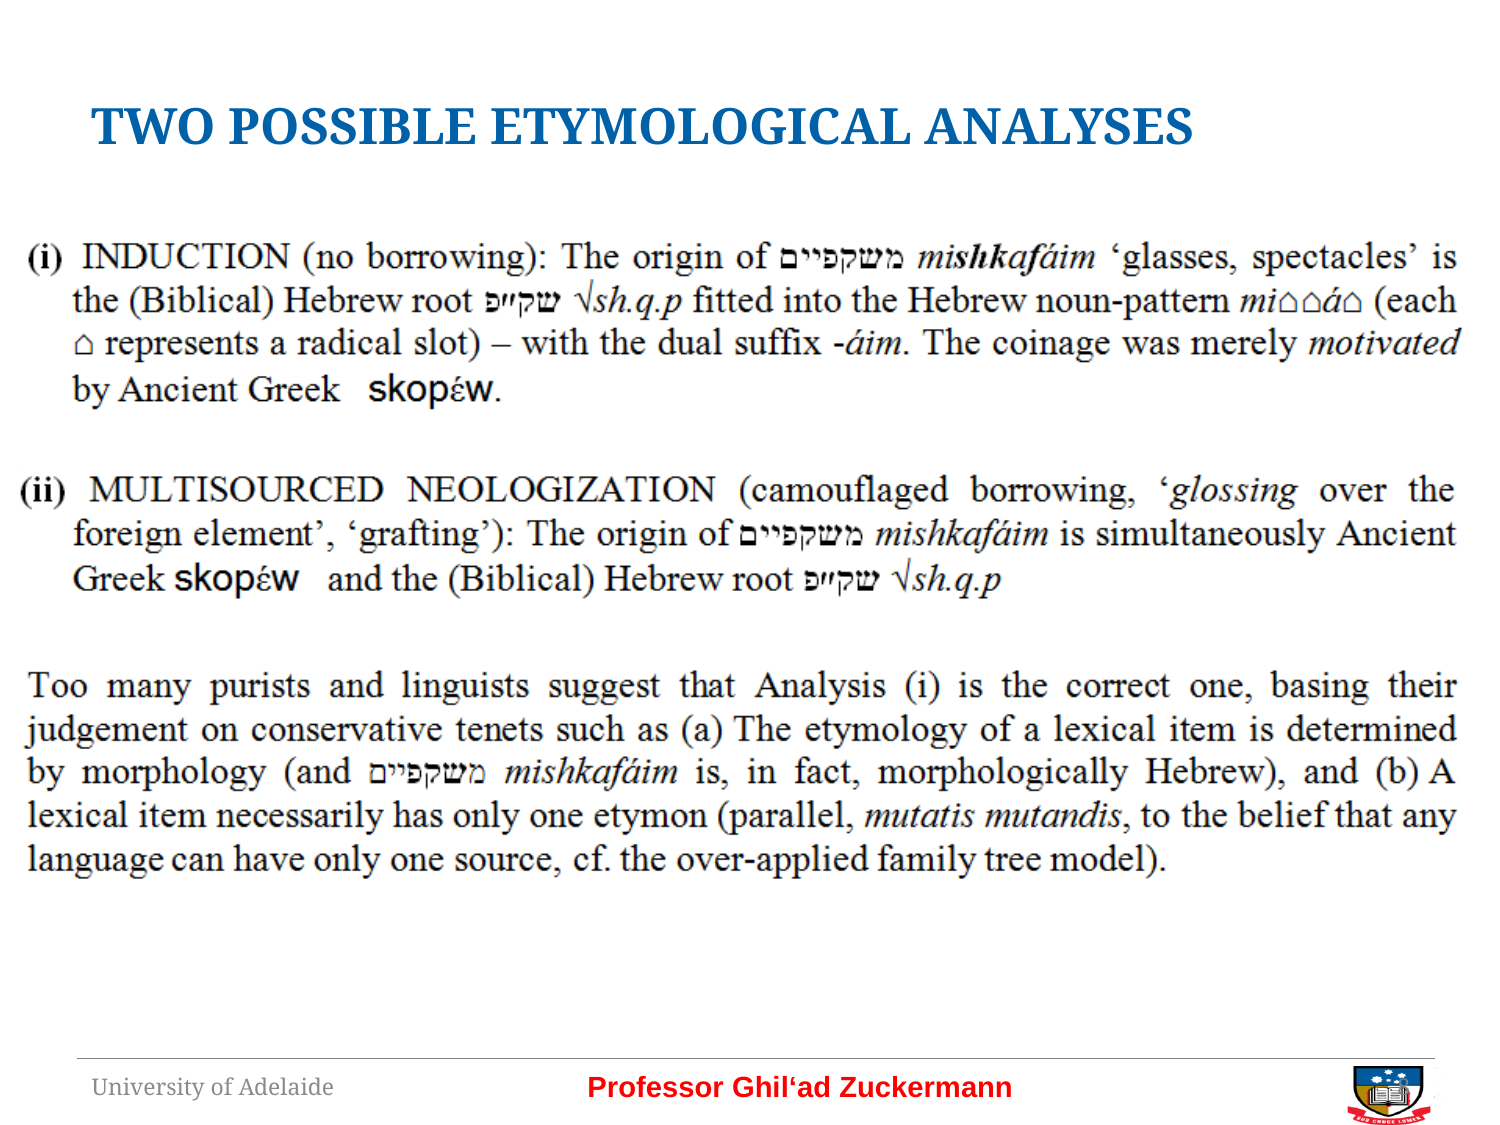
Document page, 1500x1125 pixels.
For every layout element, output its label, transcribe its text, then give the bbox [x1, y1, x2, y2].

picture [18, 231, 1482, 894]
footer University of Adelaide [76, 1057, 552, 1118]
title TWO POSSIBLE ETYMOLOGICAL ANALYSES [76, 54, 1427, 194]
picture [1347, 1066, 1442, 1125]
text_box Professor Ghil‘ad Zuckermann [572, 1061, 1036, 1111]
slide_number 8 [1074, 1057, 1425, 1118]
